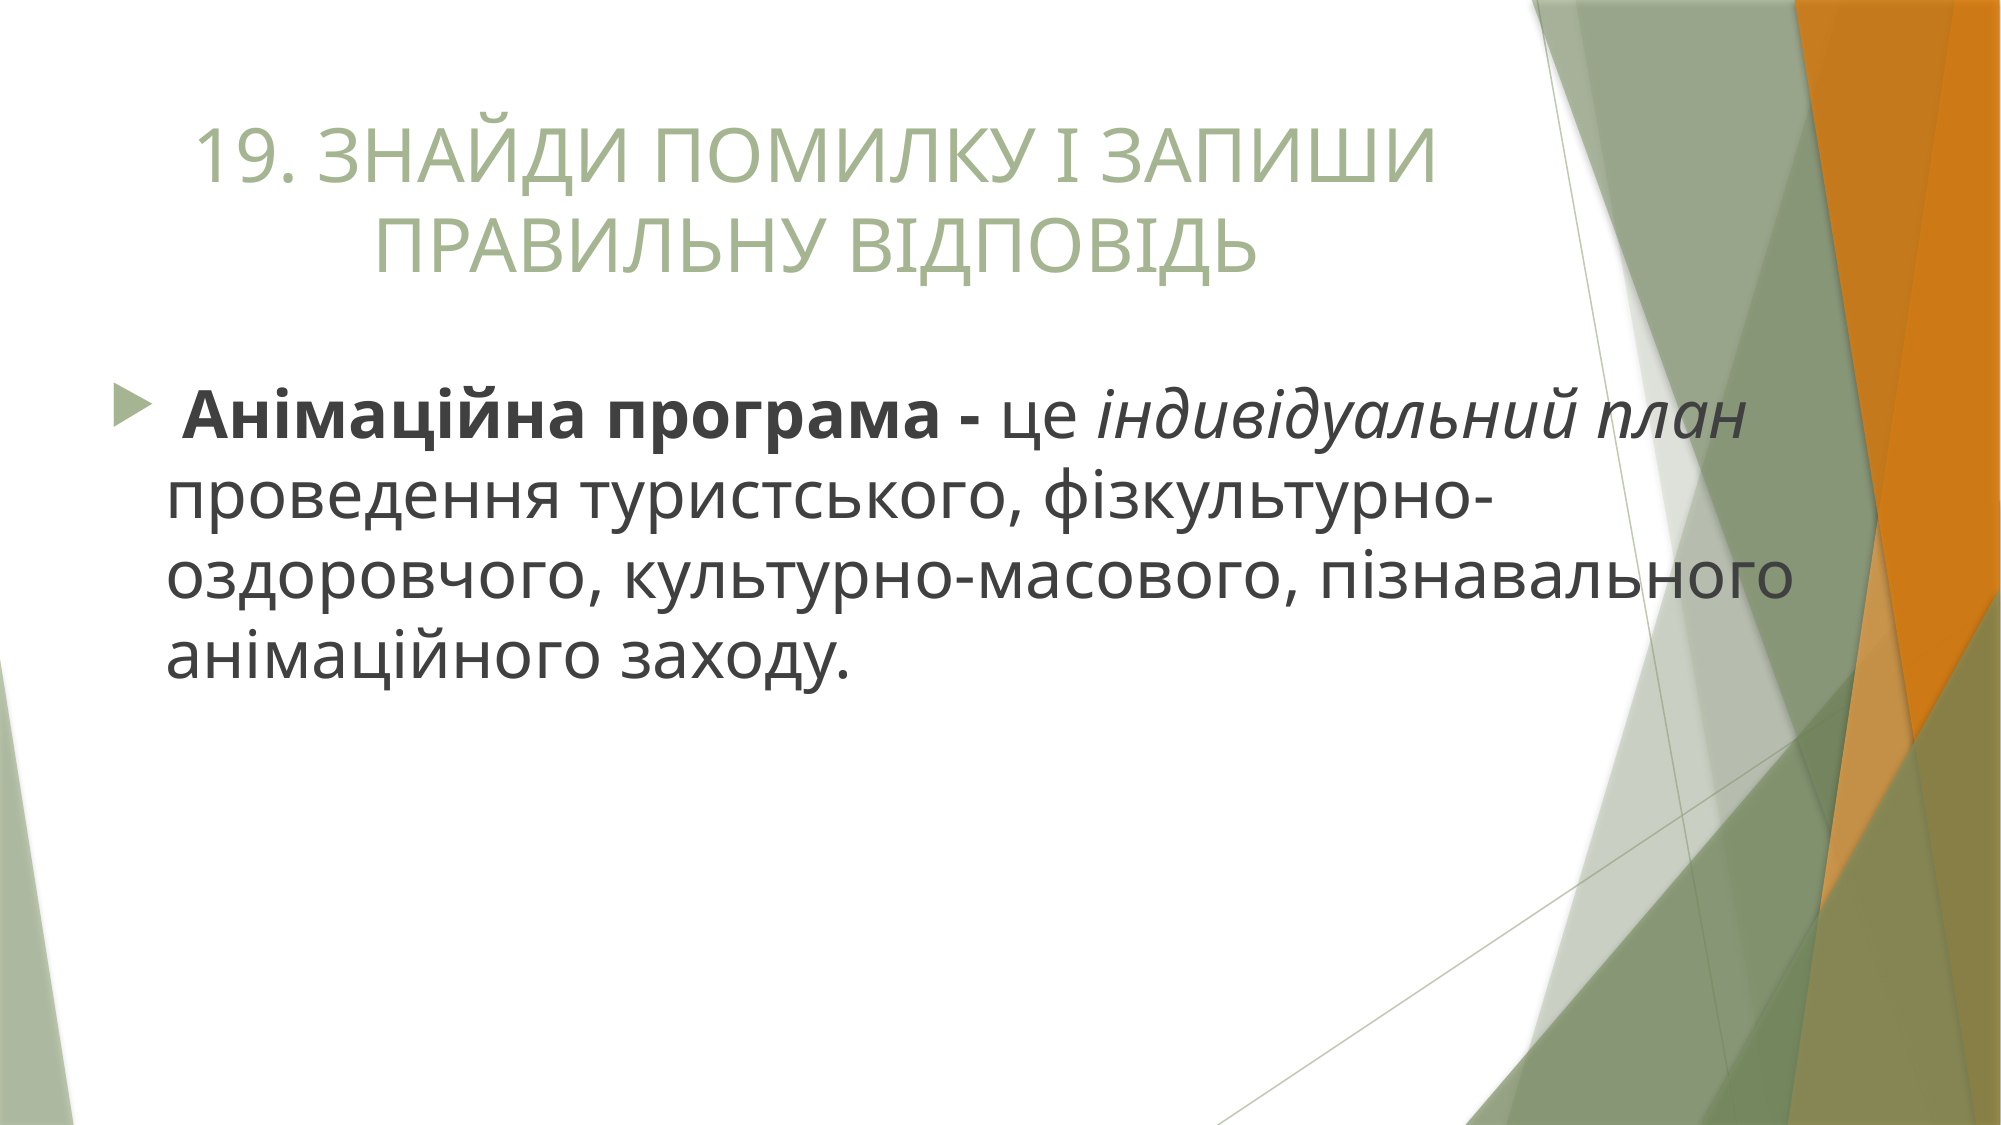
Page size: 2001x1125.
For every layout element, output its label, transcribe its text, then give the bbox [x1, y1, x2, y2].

list Анімаційна програма - це індивідуальний план проведення туристського, фізкультурно-оздоровчого, культурно-масового, пізнавального анімаційного заходу. [93, 364, 1816, 916]
title 19. ЗНАЙДИ ПОМИЛКУ І ЗАПИШИ ПРАВИЛЬНУ ВІДПОВІДЬ [110, 99, 1522, 317]
